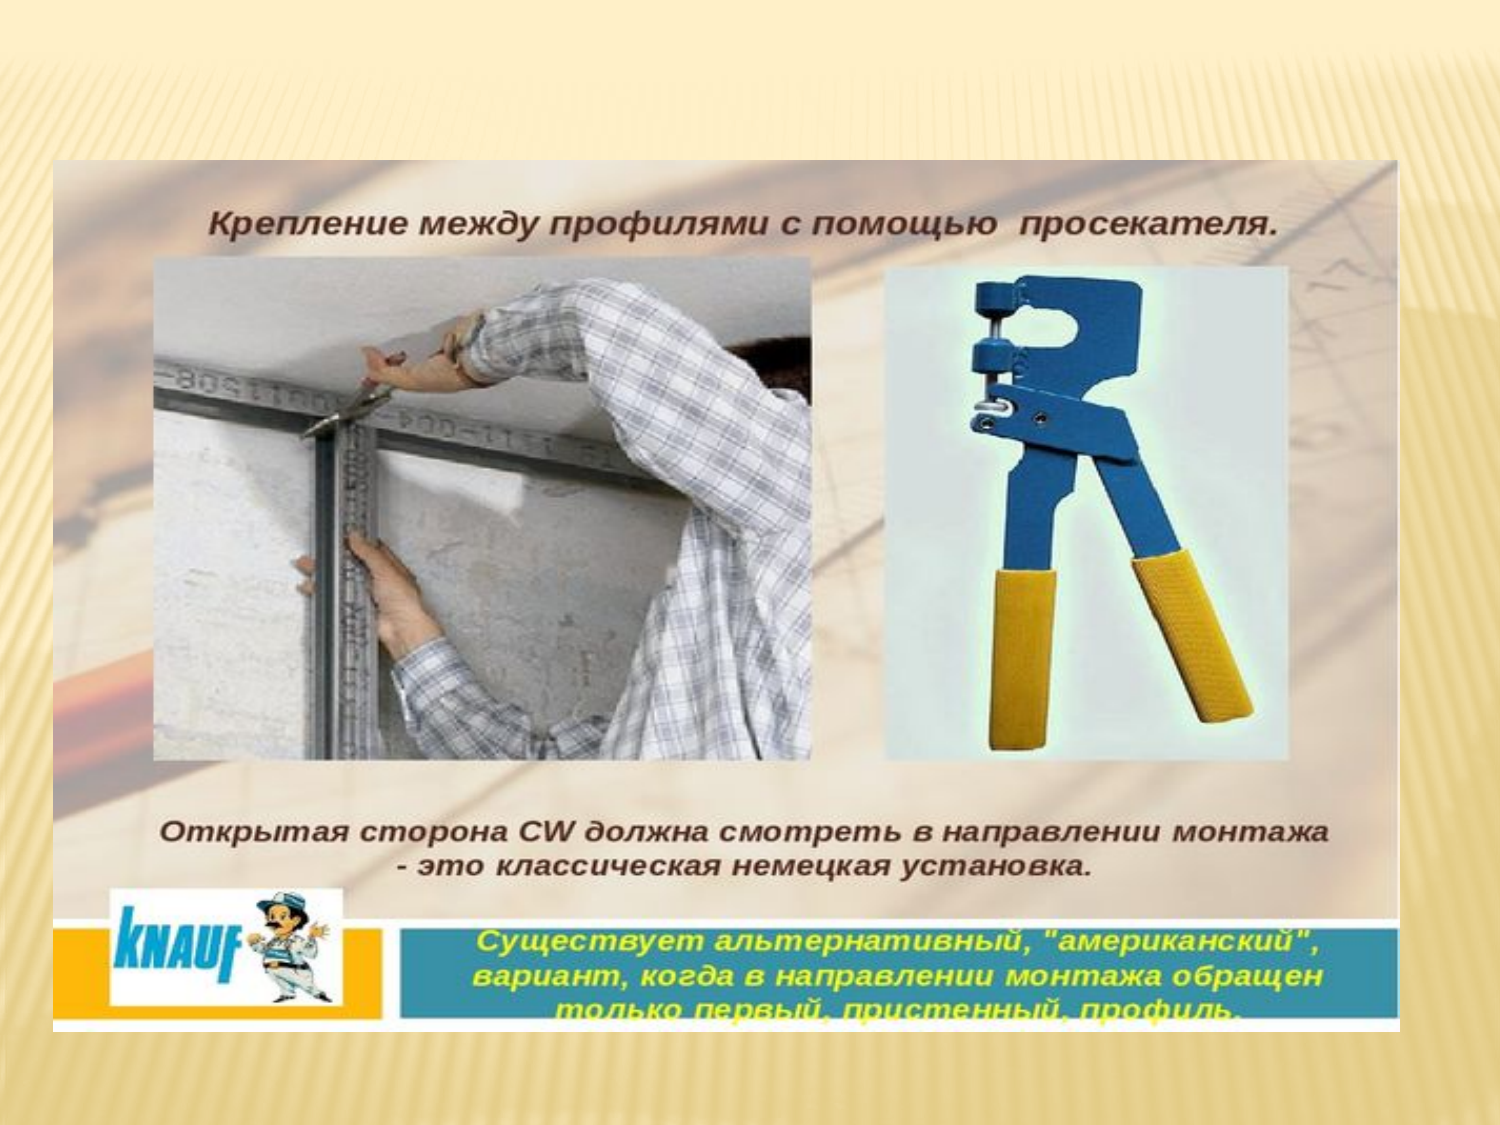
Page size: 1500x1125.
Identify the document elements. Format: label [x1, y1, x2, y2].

picture [52, 160, 1400, 1033]
